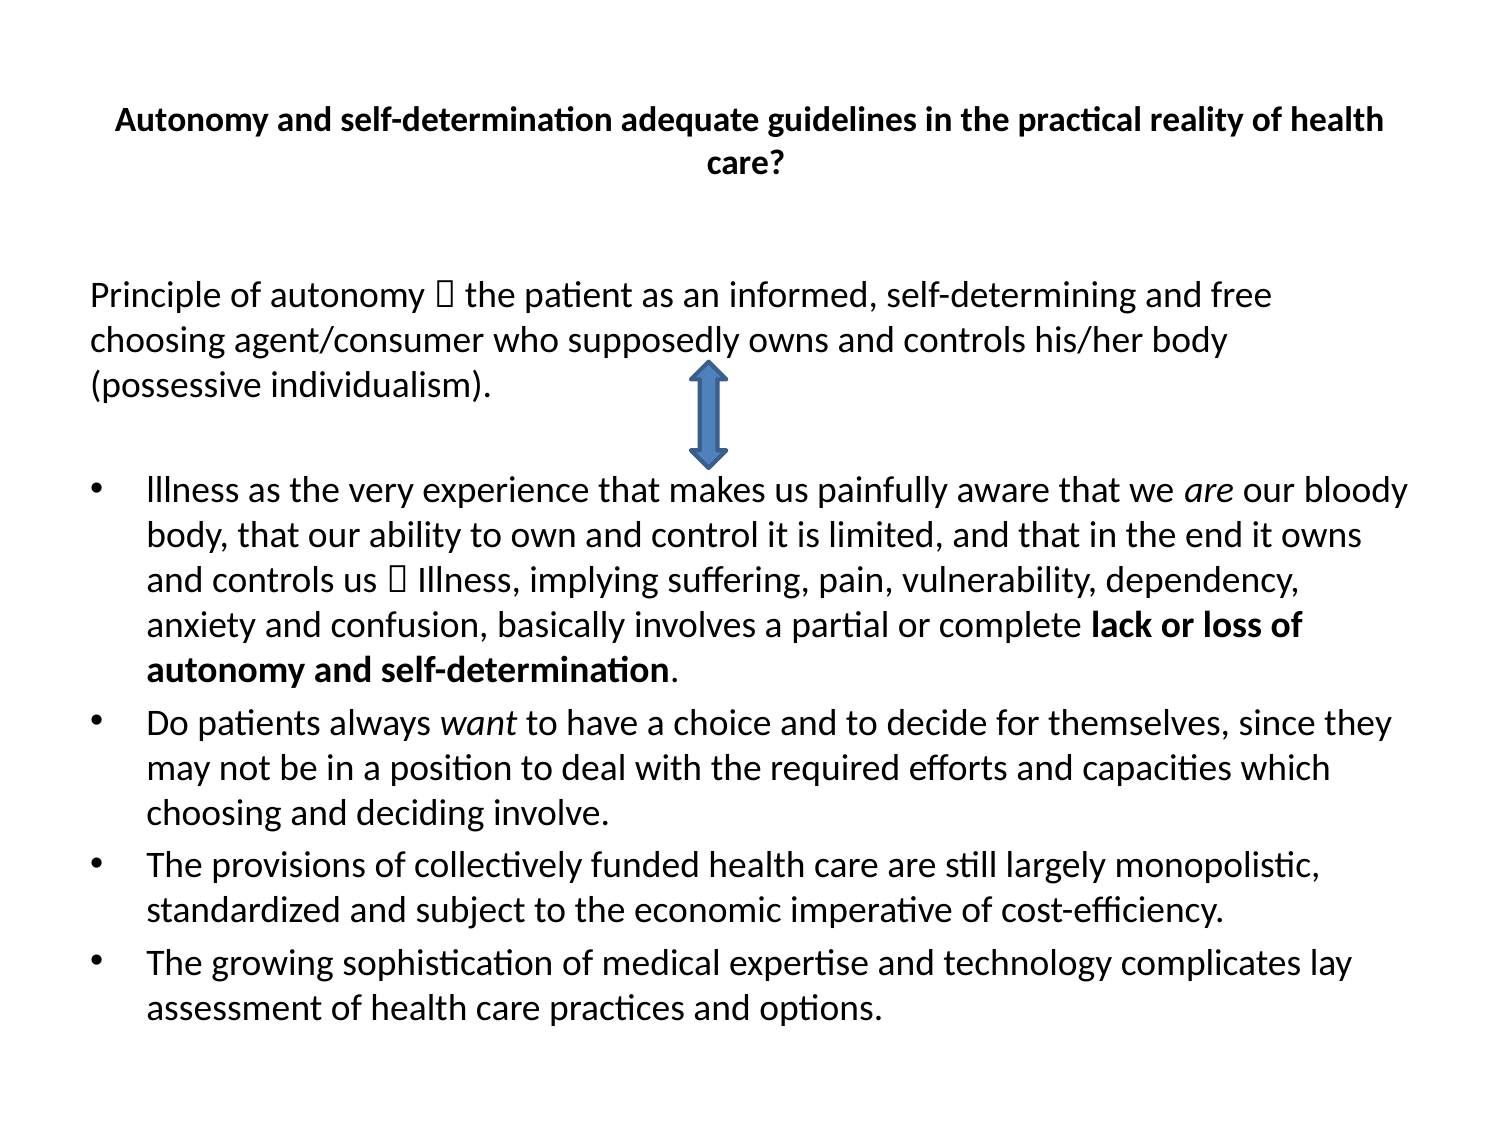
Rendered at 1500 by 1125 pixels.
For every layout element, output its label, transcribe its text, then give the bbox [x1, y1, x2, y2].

list Principle of autonomy  the patient as an informed, self-determining and free choosing agent/consumer who supposedly owns and controls his/her body (possessive individualism). lllness as the very experience that makes us painfully aware that we are our bloody body, that our ability to own and control it is limited, and that in the end it owns and controls us  Illness, implying suffering, pain, vulnerability, dependency, anxiety and confusion, basically involves a partial or complete lack or loss of autonomy and self-determination. Do patients always want to have a choice and to decide for themselves, since they may not be in a position to deal with the required efforts and capacities which choosing and deciding involve. The provisions of collectively funded health care are still largely monopolistic, standardized and subject to the economic imperative of cost-efficiency. The growing sophistication of medical expertise and technology complicates lay assessment of health care practices and options. [75, 262, 1425, 1005]
title Autonomy and self-determination adequate guidelines in the practical reality of health care? [75, 45, 1425, 233]
text_box [688, 359, 729, 471]
